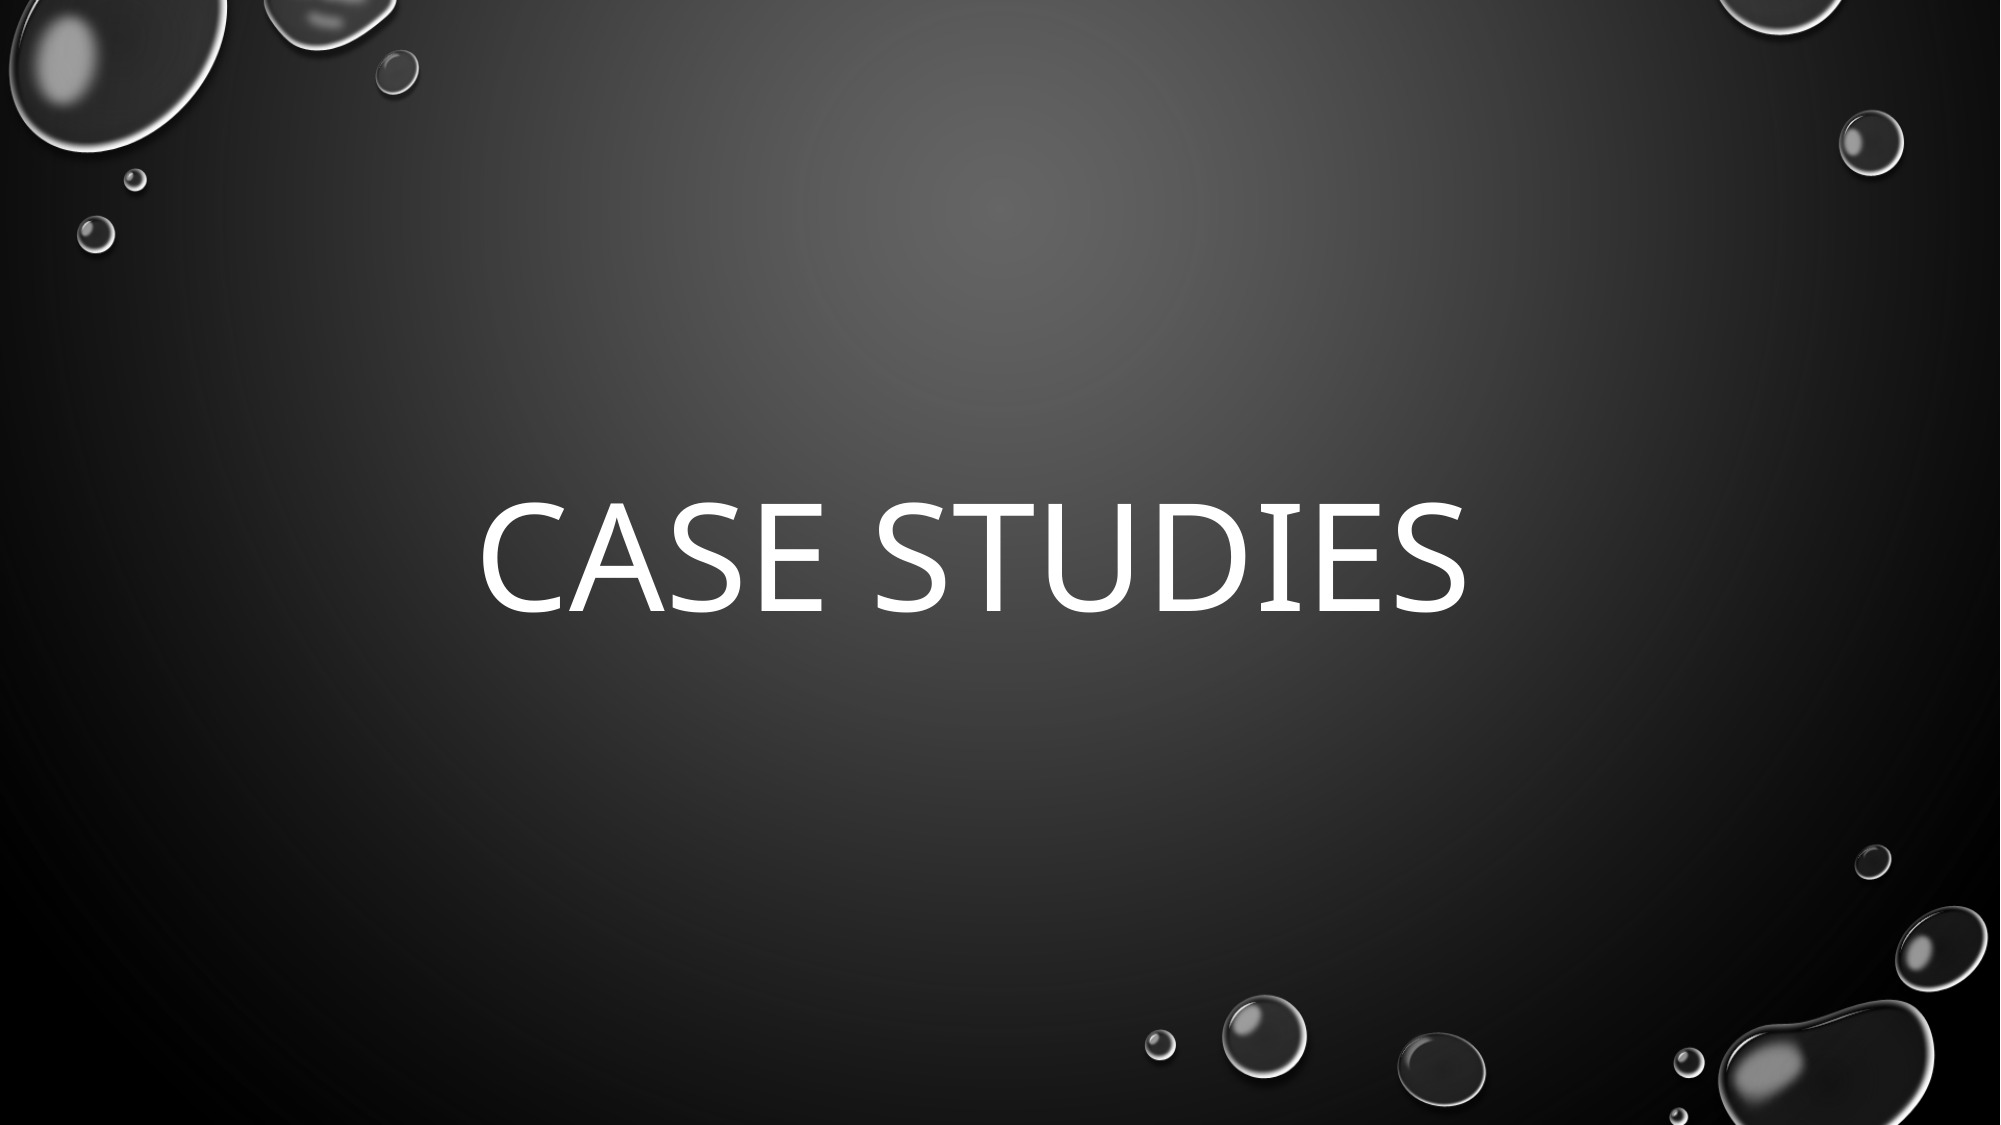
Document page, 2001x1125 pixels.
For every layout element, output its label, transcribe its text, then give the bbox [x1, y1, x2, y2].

title Case Studies [149, 431, 1851, 694]
picture [0, 0, 2000, 1125]
